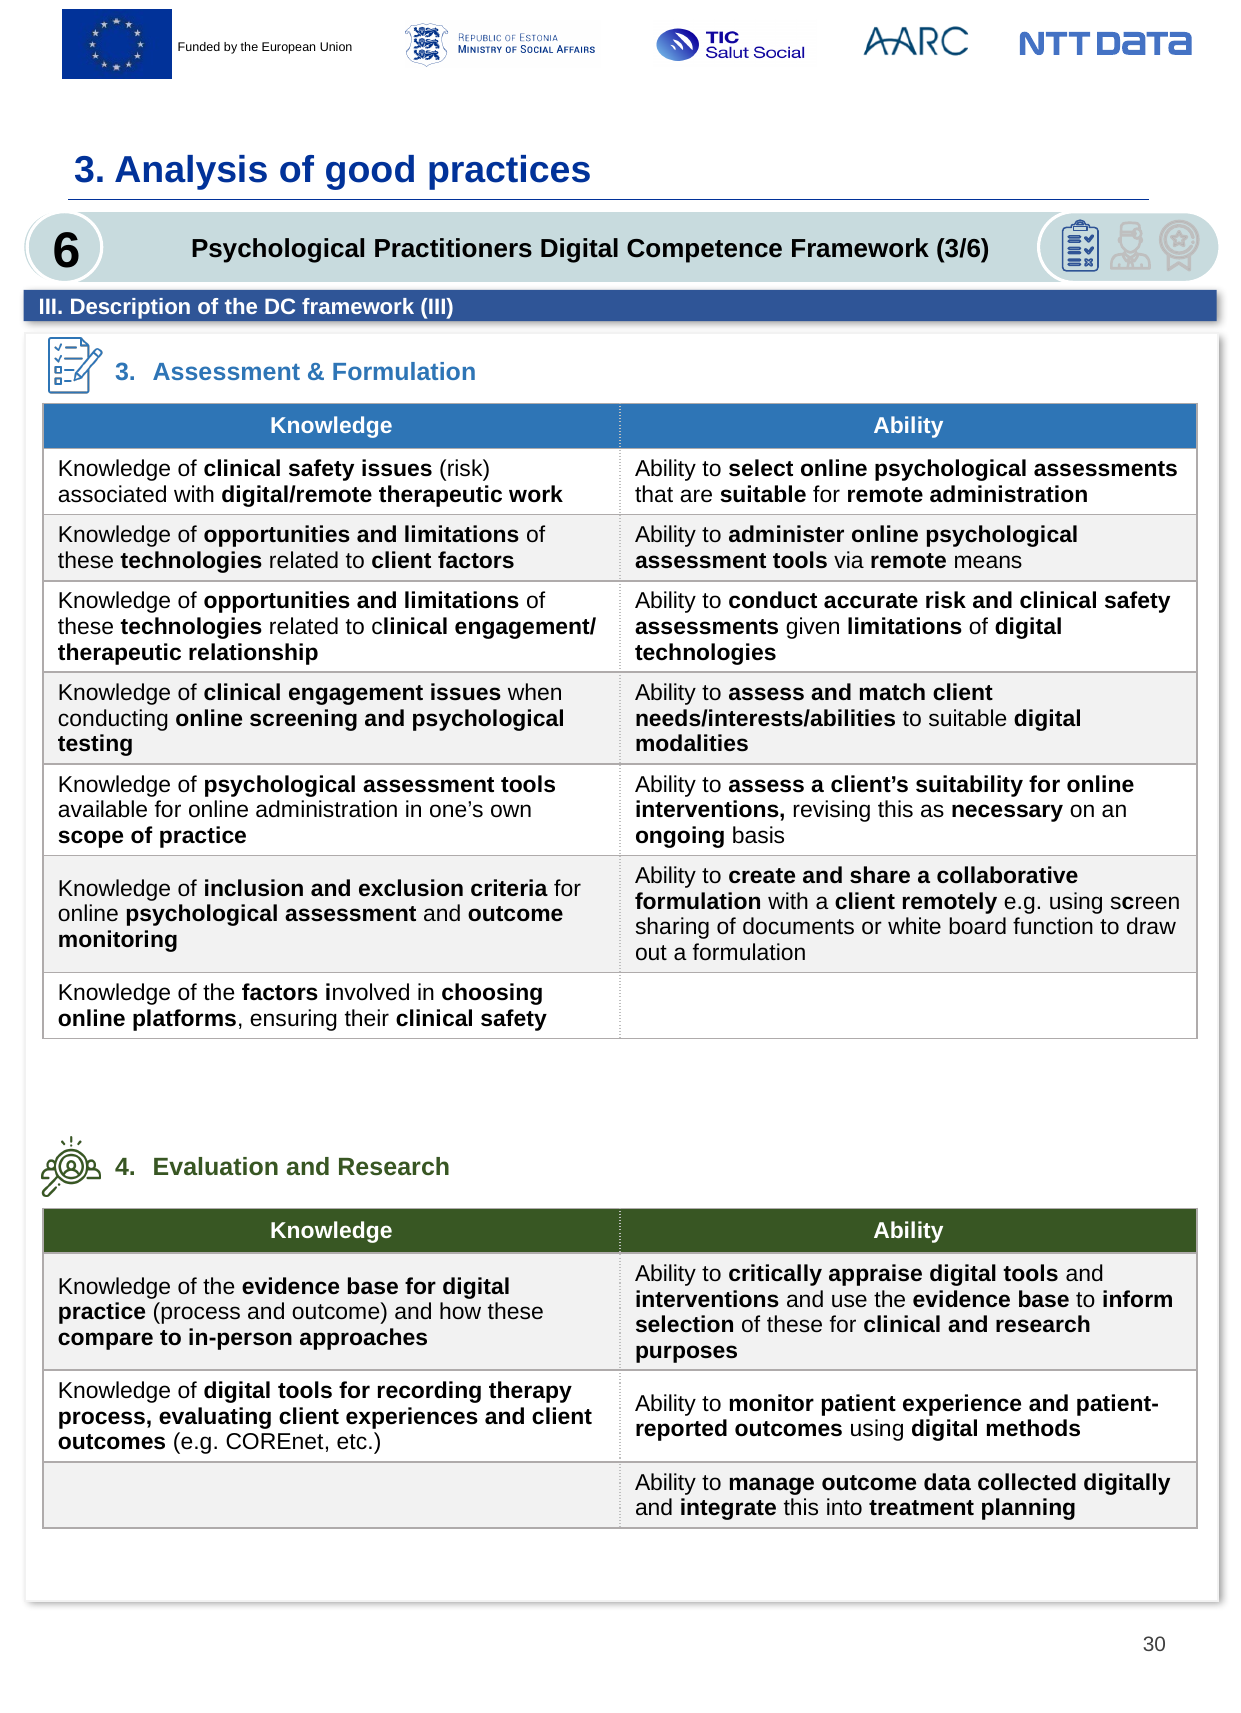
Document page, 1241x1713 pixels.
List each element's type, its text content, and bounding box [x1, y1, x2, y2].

table_cell Ability to manage outcome data collected digitally and integrate this into treatment planning [620, 1463, 1196, 1527]
text_box 30 [901, 1597, 1181, 1689]
picture [62, 9, 172, 79]
text_box 3. Analysis of good practices [59, 111, 1181, 229]
table_cell [620, 973, 1196, 1038]
table_header Ability [620, 404, 1196, 448]
table_cell Ability to administer online psychological assessment tools via remote means [620, 515, 1196, 580]
table_cell Knowledge of clinical engagement issues when conducting online screening and psychological testing [44, 673, 620, 763]
picture [653, 19, 817, 67]
picture [405, 20, 601, 68]
table_cell Knowledge of psychological assessment tools available for online administration in one’s own scope of practice [44, 765, 620, 855]
table_cell Ability to critically appraise digital tools and interventions and use the evidence base to inform selection of these for clinical and research purposes [620, 1254, 1196, 1369]
table_header Knowledge [44, 1209, 620, 1252]
text_box Psychological Practitioners Digital Competence Framework (3/6) [79, 229, 1038, 282]
table_cell Ability to assess and match client needs/interests/abilities to suitable digital modalities [620, 673, 1196, 763]
picture [45, 335, 105, 395]
table_cell Knowledge of clinical safety issues (risk) associated with digital/remote therapeutic work [44, 449, 620, 514]
table_cell Knowledge of opportunities and limitations of these technologies related to client factors [44, 515, 620, 580]
table_cell Ability to select online psychological assessments that are suitable for remote administration [620, 449, 1196, 514]
table_cell Knowledge of inclusion and exclusion criteria for online psychological assessment and outcome monitoring [44, 856, 620, 972]
table_header Ability [620, 1209, 1196, 1252]
table_cell Knowledge of the evidence base for digital practice (process and outcome) and how these compare to in-person approaches [44, 1254, 620, 1369]
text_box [1038, 211, 1220, 283]
table_cell Ability to assess a client’s suitability for online interventions, revising this as necessary on an ongoing basis [620, 765, 1196, 855]
text_box 6 [26, 211, 103, 284]
picture [863, 20, 974, 67]
text_box Assessment & Formulation Evaluation and Research [24, 332, 1219, 1602]
table_cell Knowledge of opportunities and limitations of these technologies related to clinical engagement/ therapeutic relationship [44, 582, 620, 671]
table_cell Knowledge of the factors involved in choosing online platforms, ensuring their clinical safety [44, 973, 620, 1038]
picture [41, 1136, 101, 1197]
table_cell Ability to monitor patient experience and patient-reported outcomes using digital methods [620, 1371, 1196, 1461]
table_cell [44, 1463, 620, 1527]
table_cell Ability to conduct accurate risk and clinical safety assessments given limitations of digital technologies [620, 582, 1196, 671]
text_box III. Description of the DC framework (III) [23, 289, 1218, 322]
table_header Knowledge [44, 404, 620, 448]
table_cell Knowledge of digital tools for recording therapy process, evaluating client experiences and client outcomes (e.g. COREnet, etc.) [44, 1371, 620, 1461]
table_cell Ability to create and share a collaborative formulation with a client remotely e.g. using screen sharing of documents or white board function to draw out a formulation [620, 856, 1196, 972]
